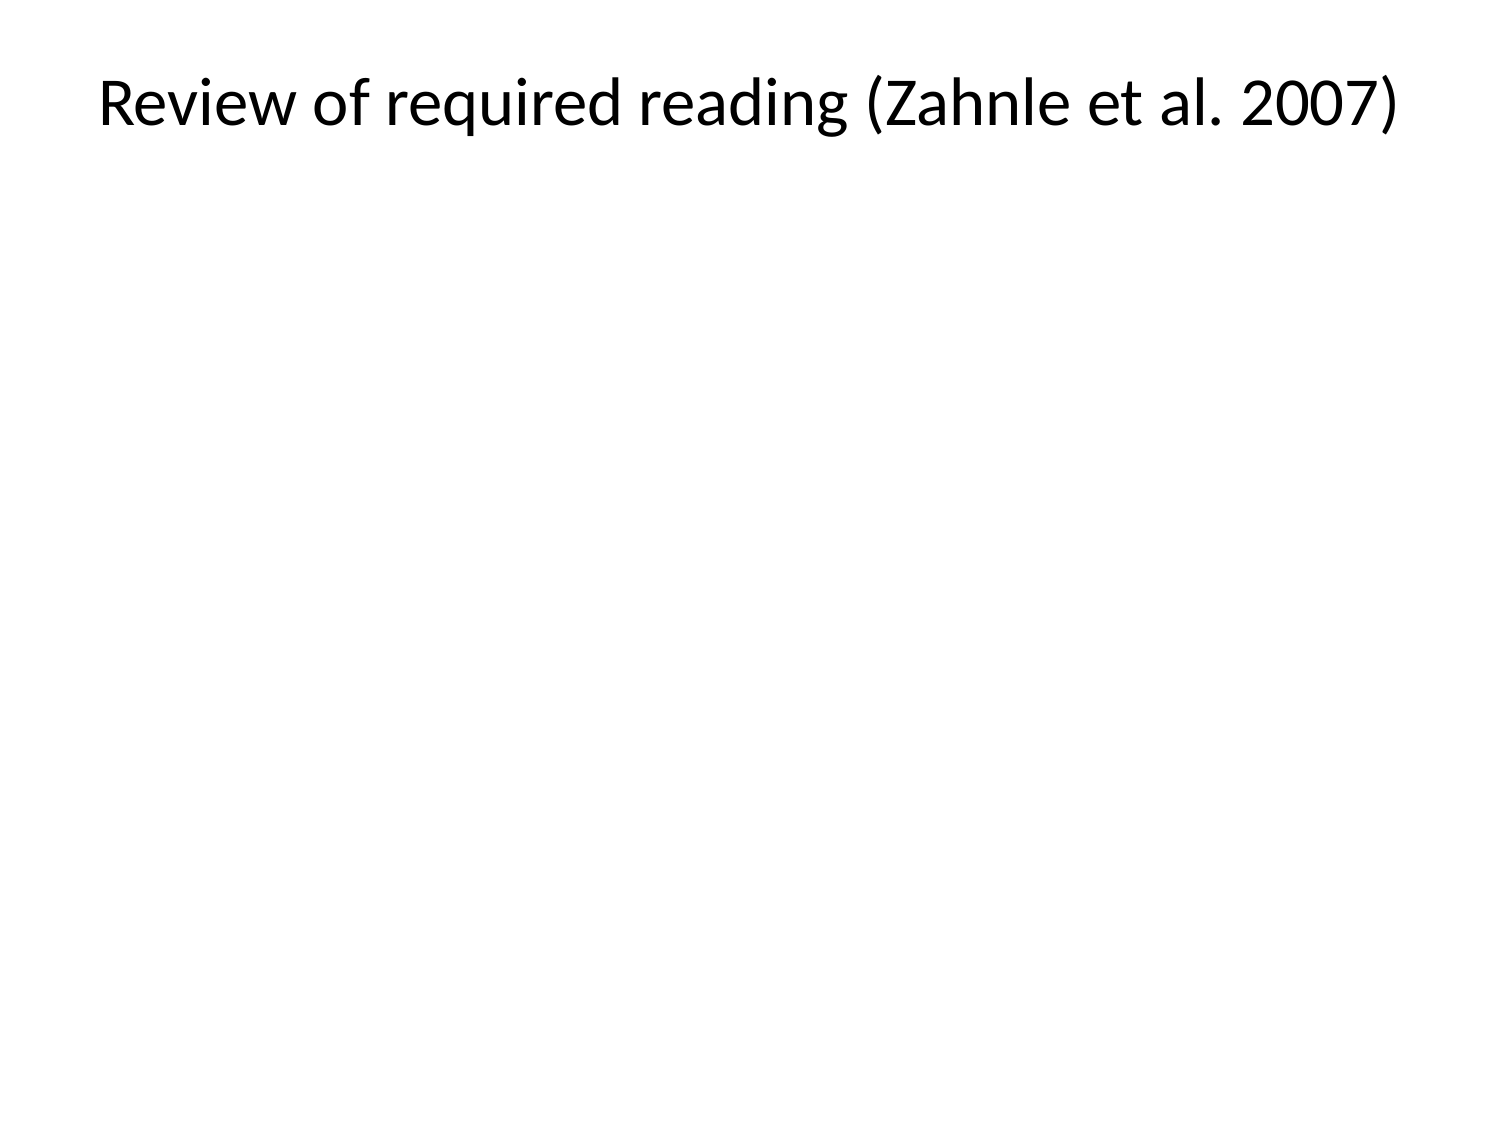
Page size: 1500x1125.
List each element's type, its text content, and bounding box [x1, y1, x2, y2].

title Review of required reading (Zahnle et al. 2007) [75, 45, 1425, 233]
